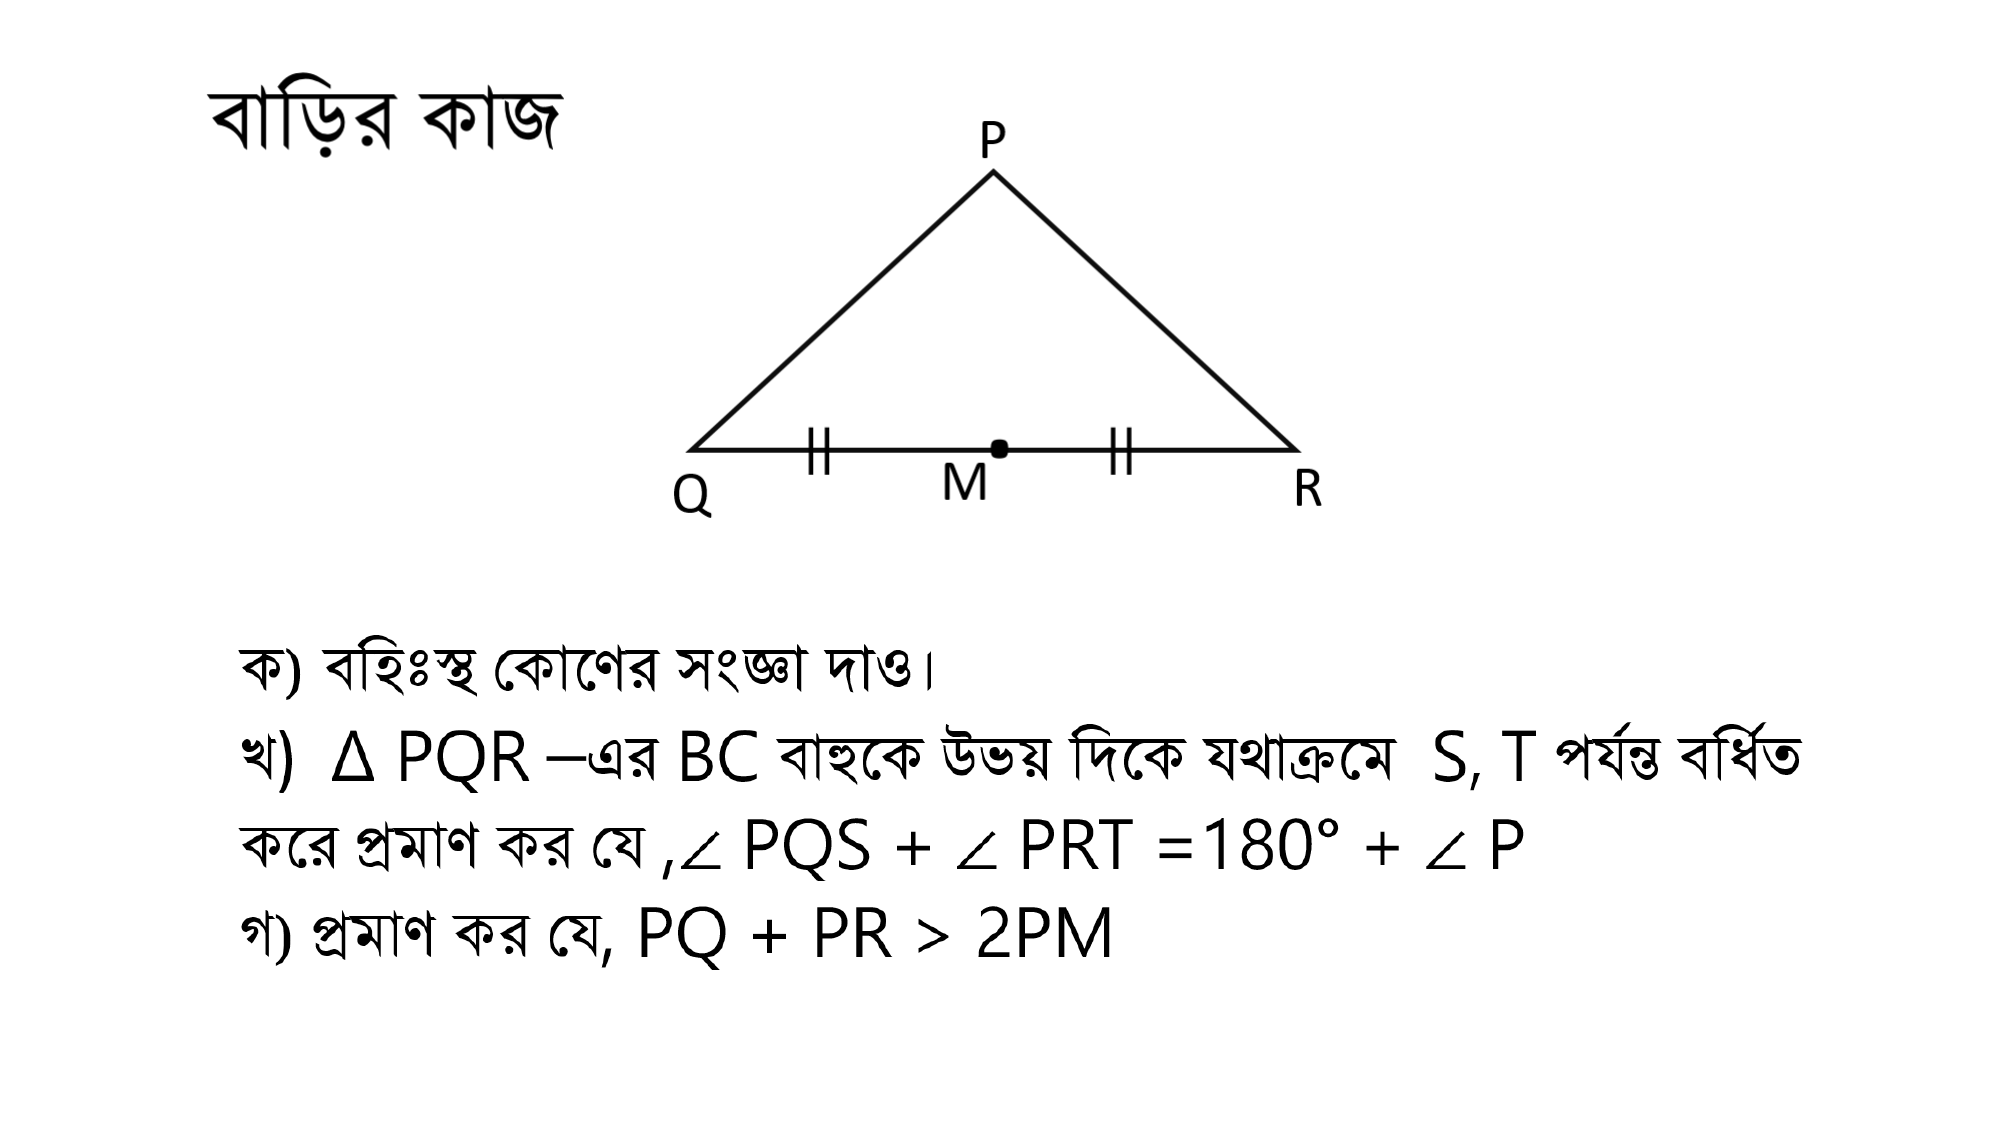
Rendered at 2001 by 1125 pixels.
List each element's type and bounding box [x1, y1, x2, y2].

picture [147, 53, 597, 167]
picture [194, 84, 1845, 1024]
